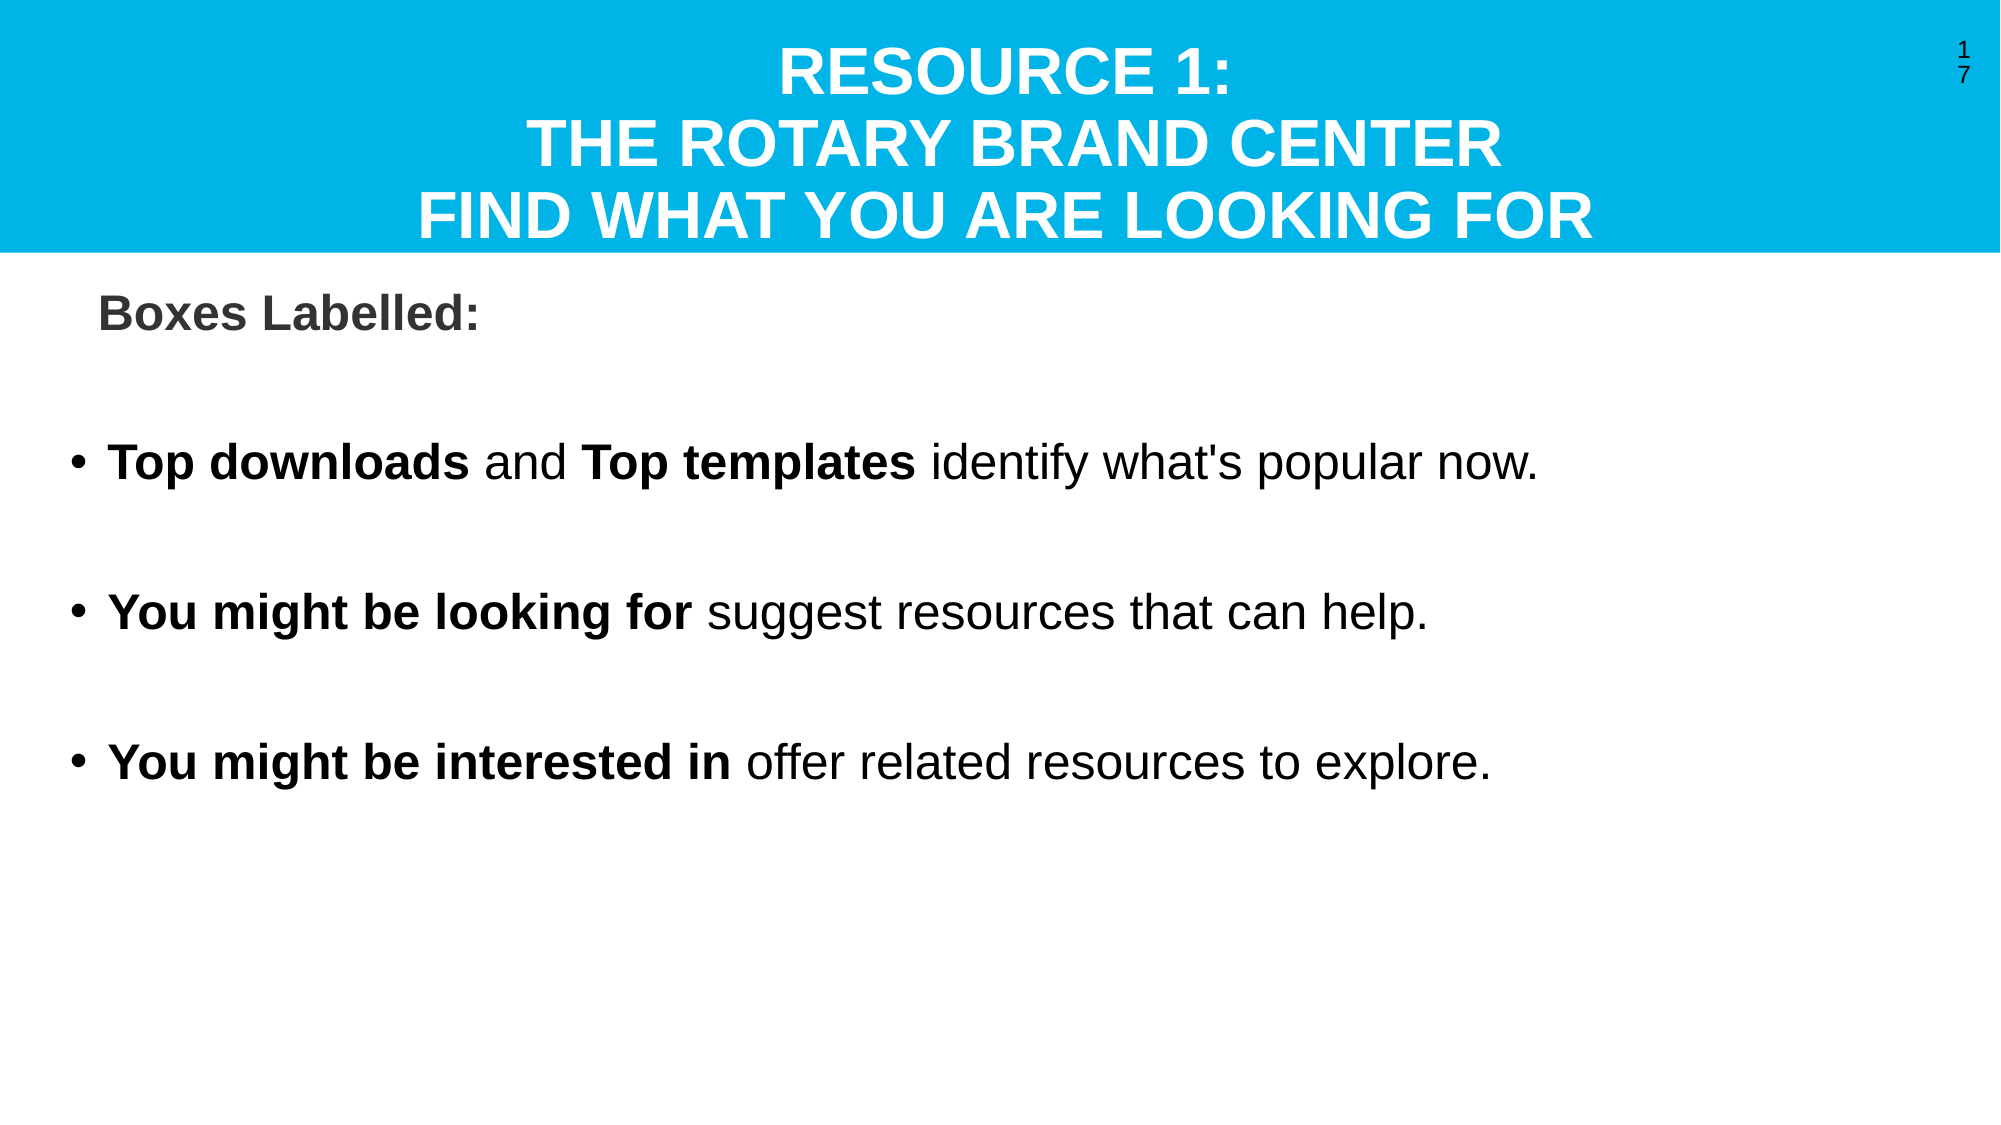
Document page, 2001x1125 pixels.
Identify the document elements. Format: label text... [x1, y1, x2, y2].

list Boxes Labelled: Top downloads and Top templates identify what's popular now. You might be looking for suggest resources that can help. You might be interested in offer related resources to explore. [61, 279, 1951, 993]
slide_number 17 [1949, 26, 1982, 72]
title RESOURCE 1: The Rotary Brand Center Find What You Are Looking For [61, 0, 1951, 254]
